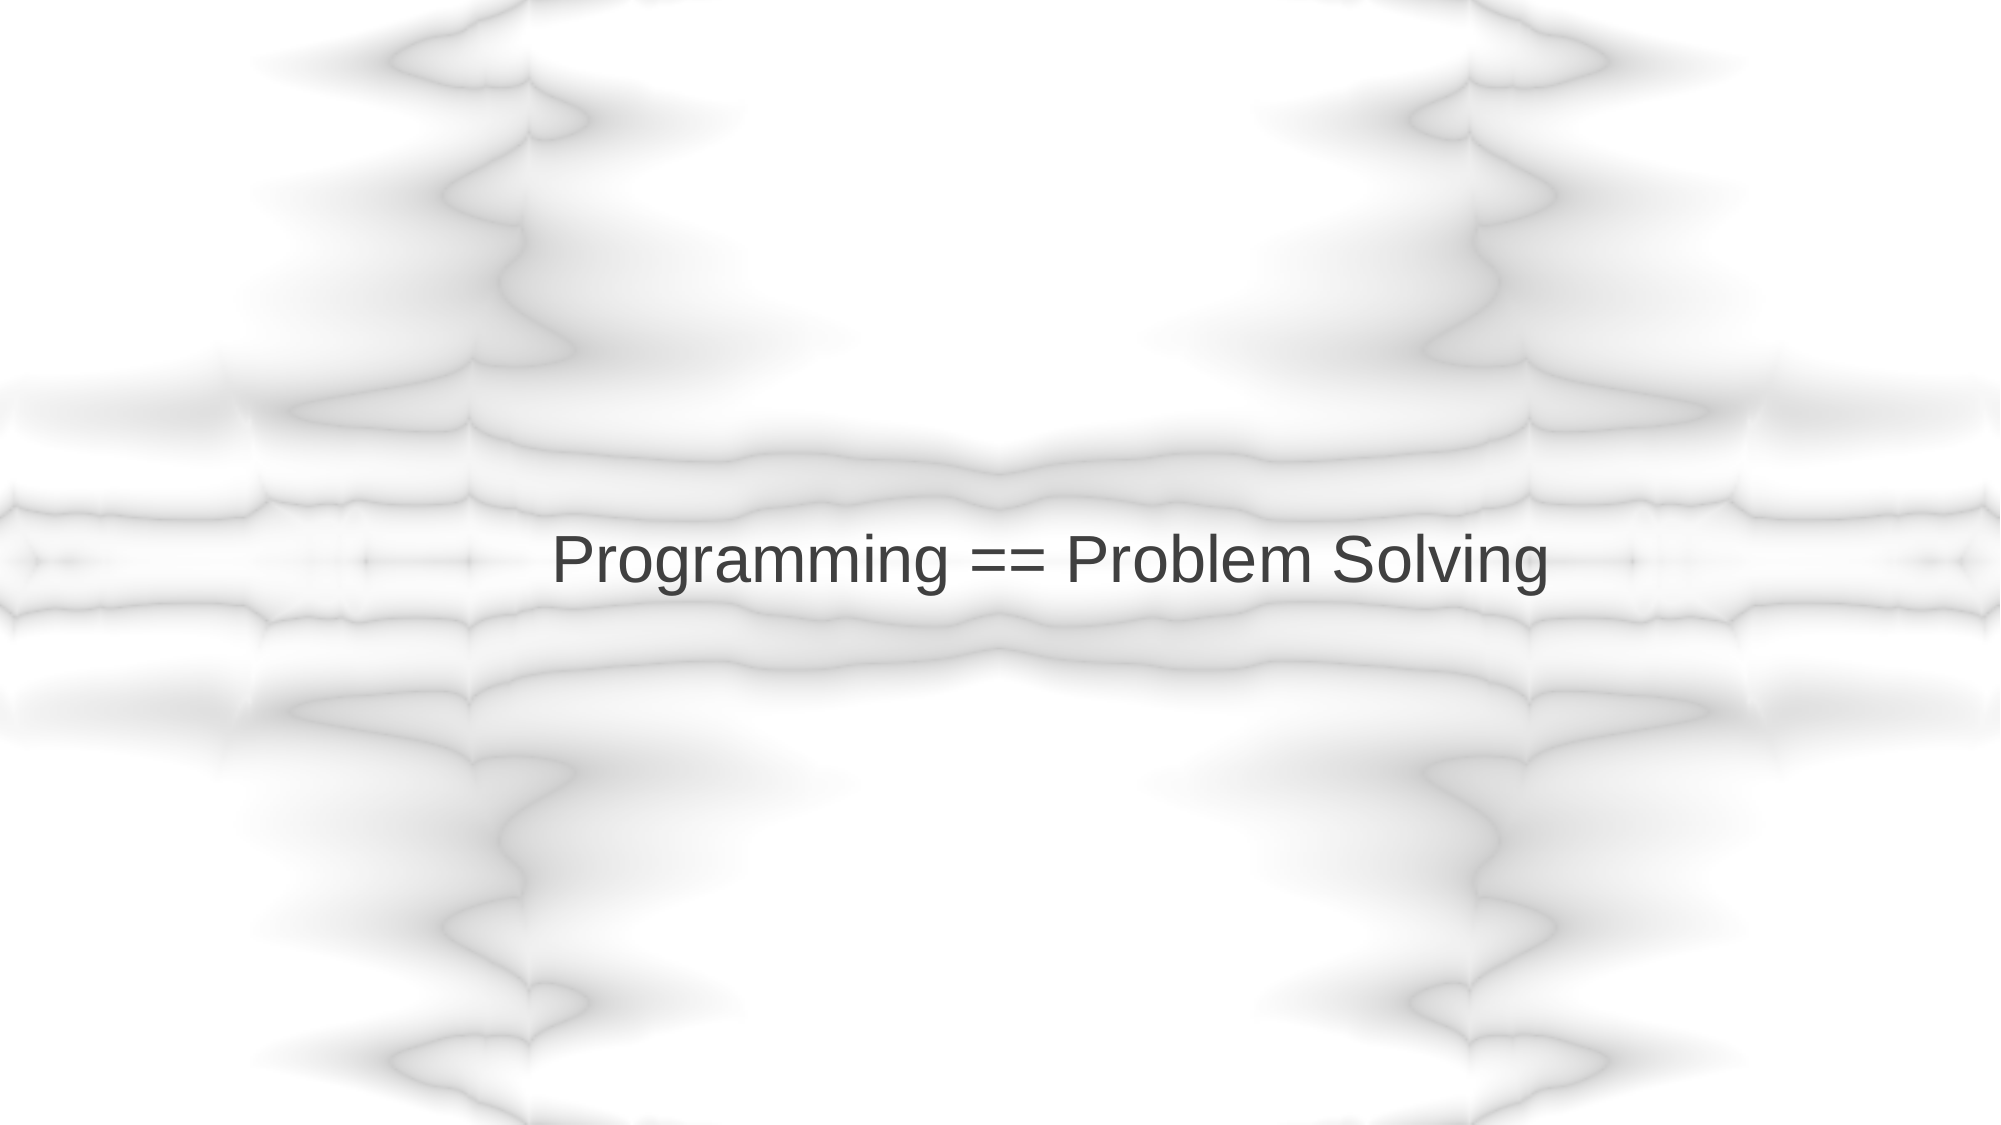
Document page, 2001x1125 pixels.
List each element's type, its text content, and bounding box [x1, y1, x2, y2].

list Programming == Problem Solving [512, 517, 1590, 608]
